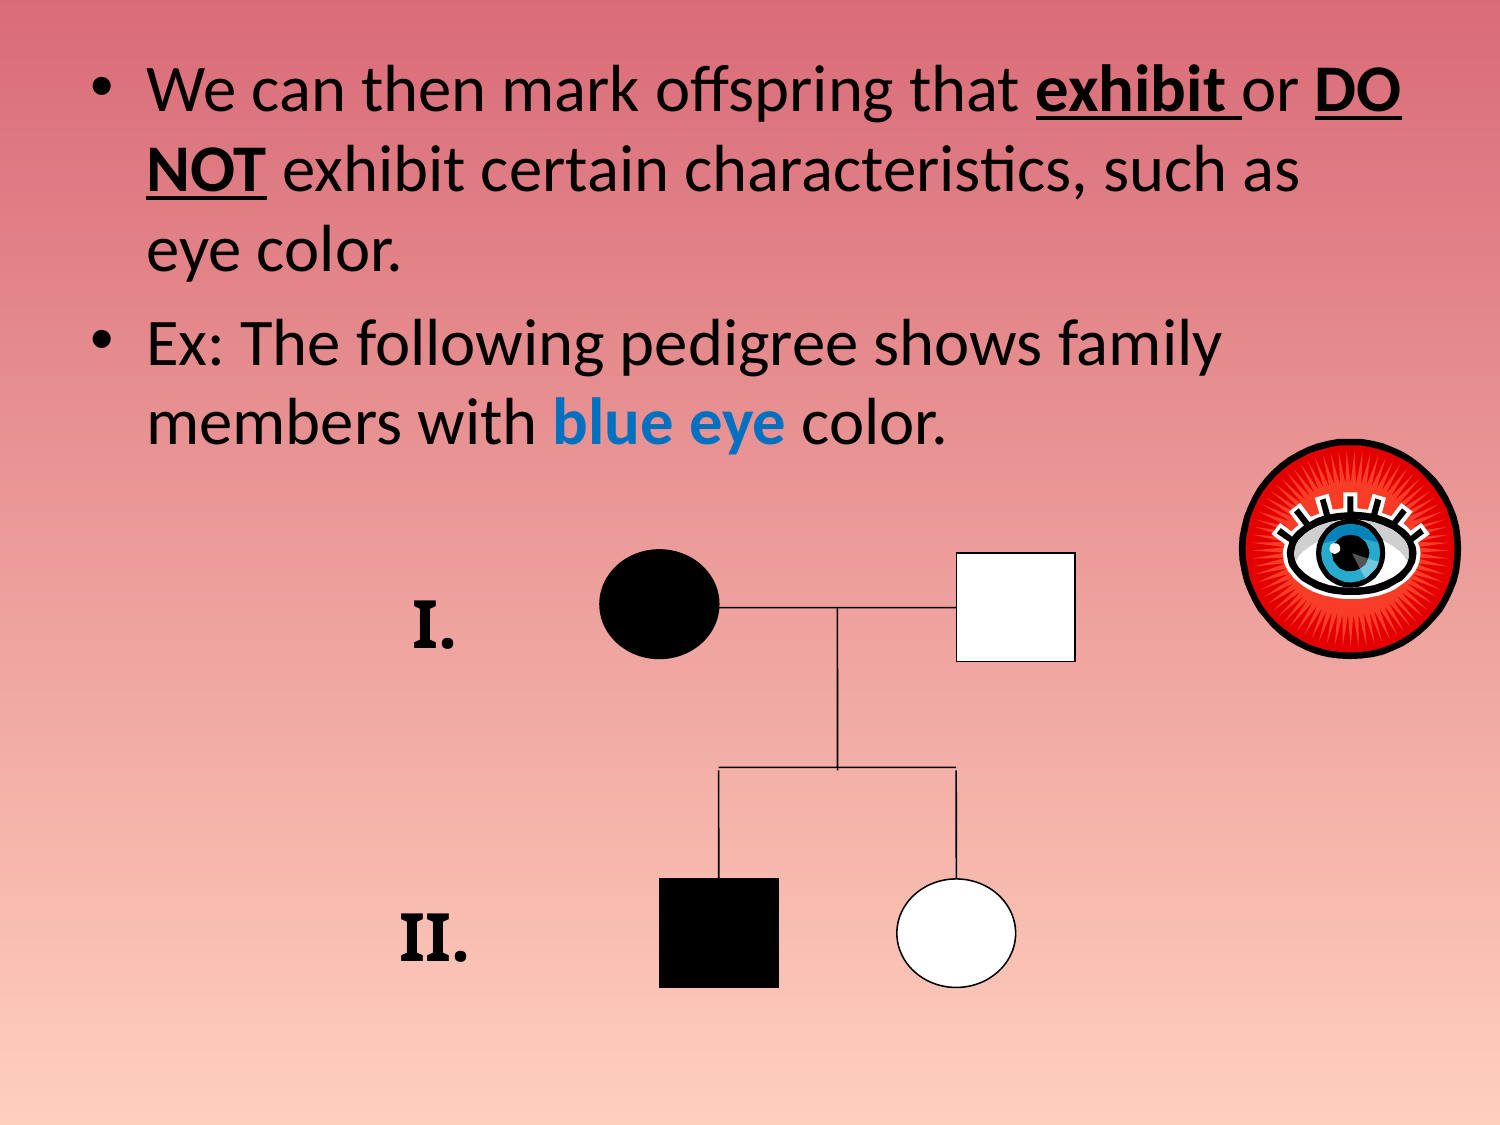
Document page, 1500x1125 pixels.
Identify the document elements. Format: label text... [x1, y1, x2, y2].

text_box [599, 549, 1076, 988]
text_box II. [374, 887, 513, 983]
text_box I. [374, 574, 513, 670]
list We can then mark offspring that exhibit or DO NOT exhibit certain characteristics, such as eye color. Ex: The following pedigree shows family members with blue eye color. [75, 37, 1425, 1005]
picture [1237, 437, 1463, 661]
